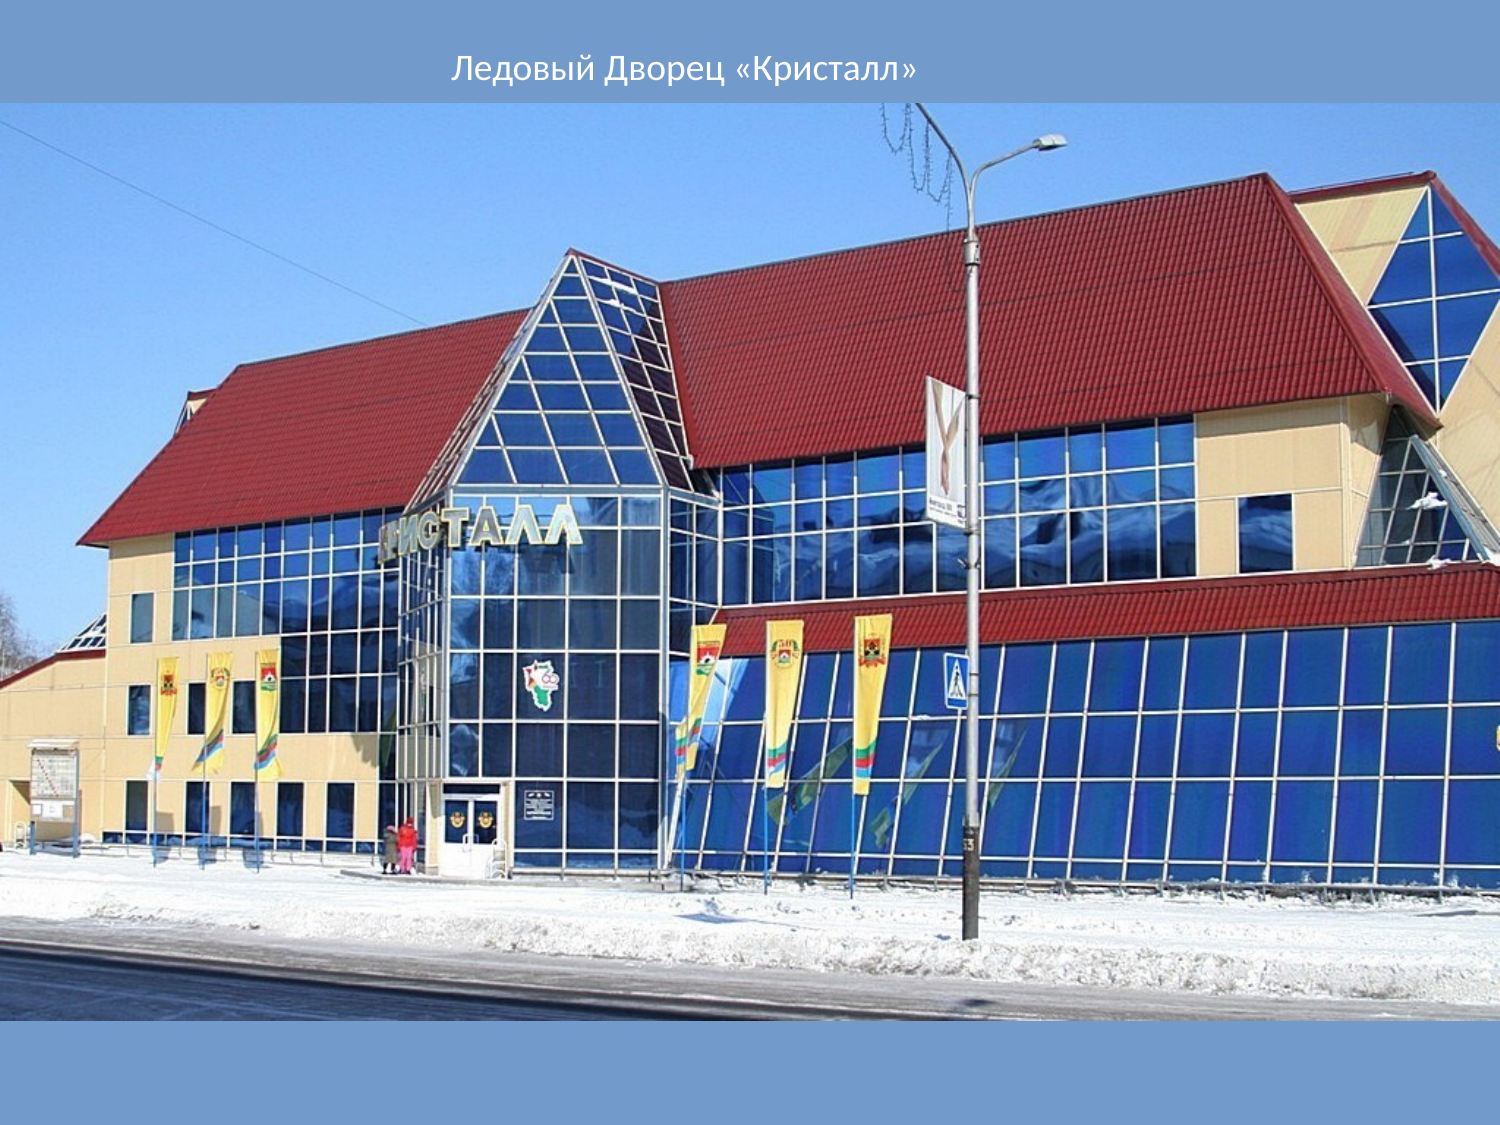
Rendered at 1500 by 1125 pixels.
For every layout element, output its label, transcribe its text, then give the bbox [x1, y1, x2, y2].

picture [0, 103, 1500, 1022]
text_box Ледовый Дворец «Кристалл» [257, 35, 1102, 95]
